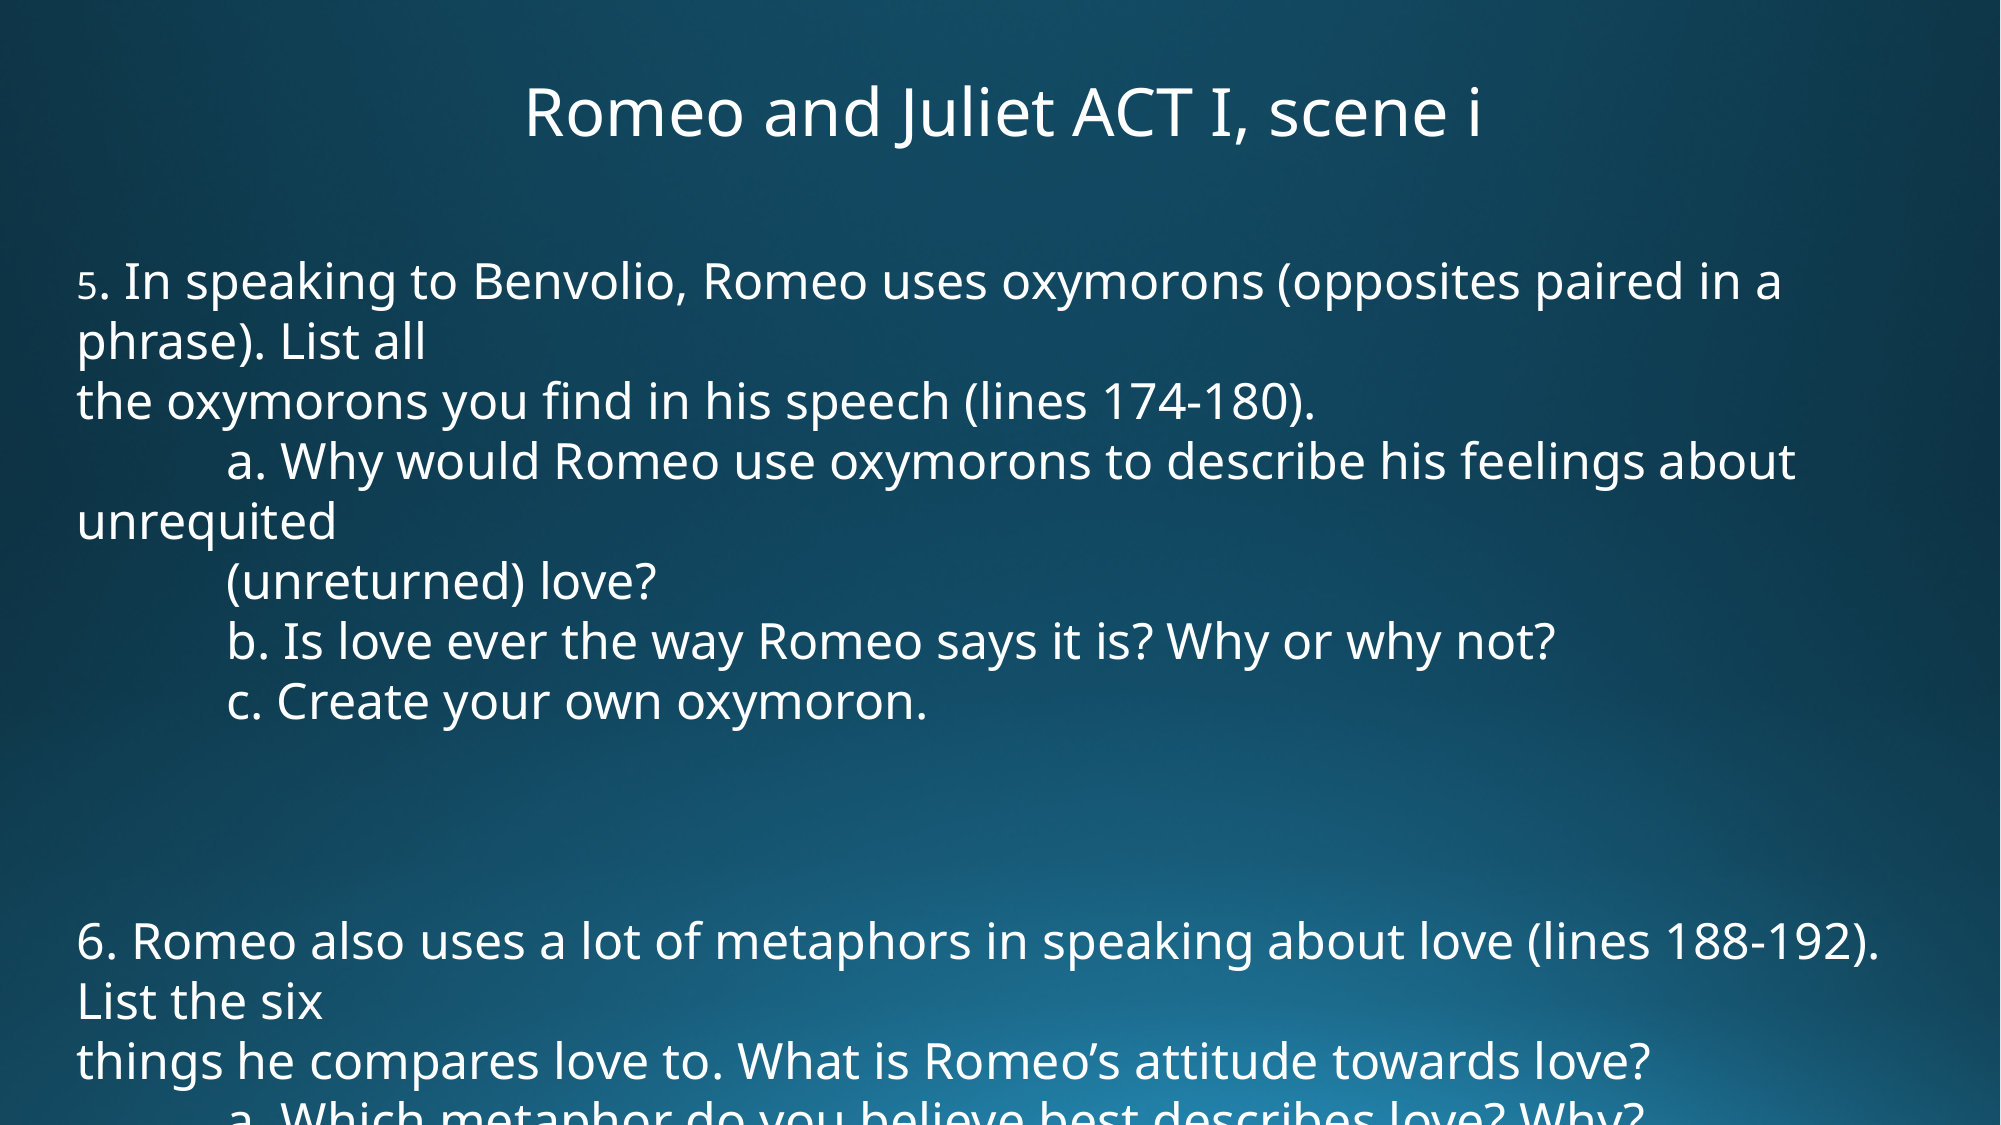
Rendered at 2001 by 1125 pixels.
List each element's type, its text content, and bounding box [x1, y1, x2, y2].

picture [0, 0, 2001, 1125]
text_box 5. In speaking to Benvolio, Romeo uses oxymorons (opposites paired in a phrase). List all the oxymorons you find in his speech (lines 174-180). a. Why would Romeo use oxymorons to describe his feelings about unrequited (unreturned) love? b. Is love ever the way Romeo says it is? Why or why not? c. Create your own oxymoron. 6. Romeo also uses a lot of metaphors in speaking about love (lines 188-192). List the six things he compares love to. What is Romeo’s attitude towards love? a. Which metaphor do you believe best describes love? Why? b. To what unlike person, place or thing would you compare love? Why? Write two metaphors of your own [61, 241, 1938, 1125]
subtitle Romeo and Juliet ACT I, scene i [44, 34, 1982, 158]
